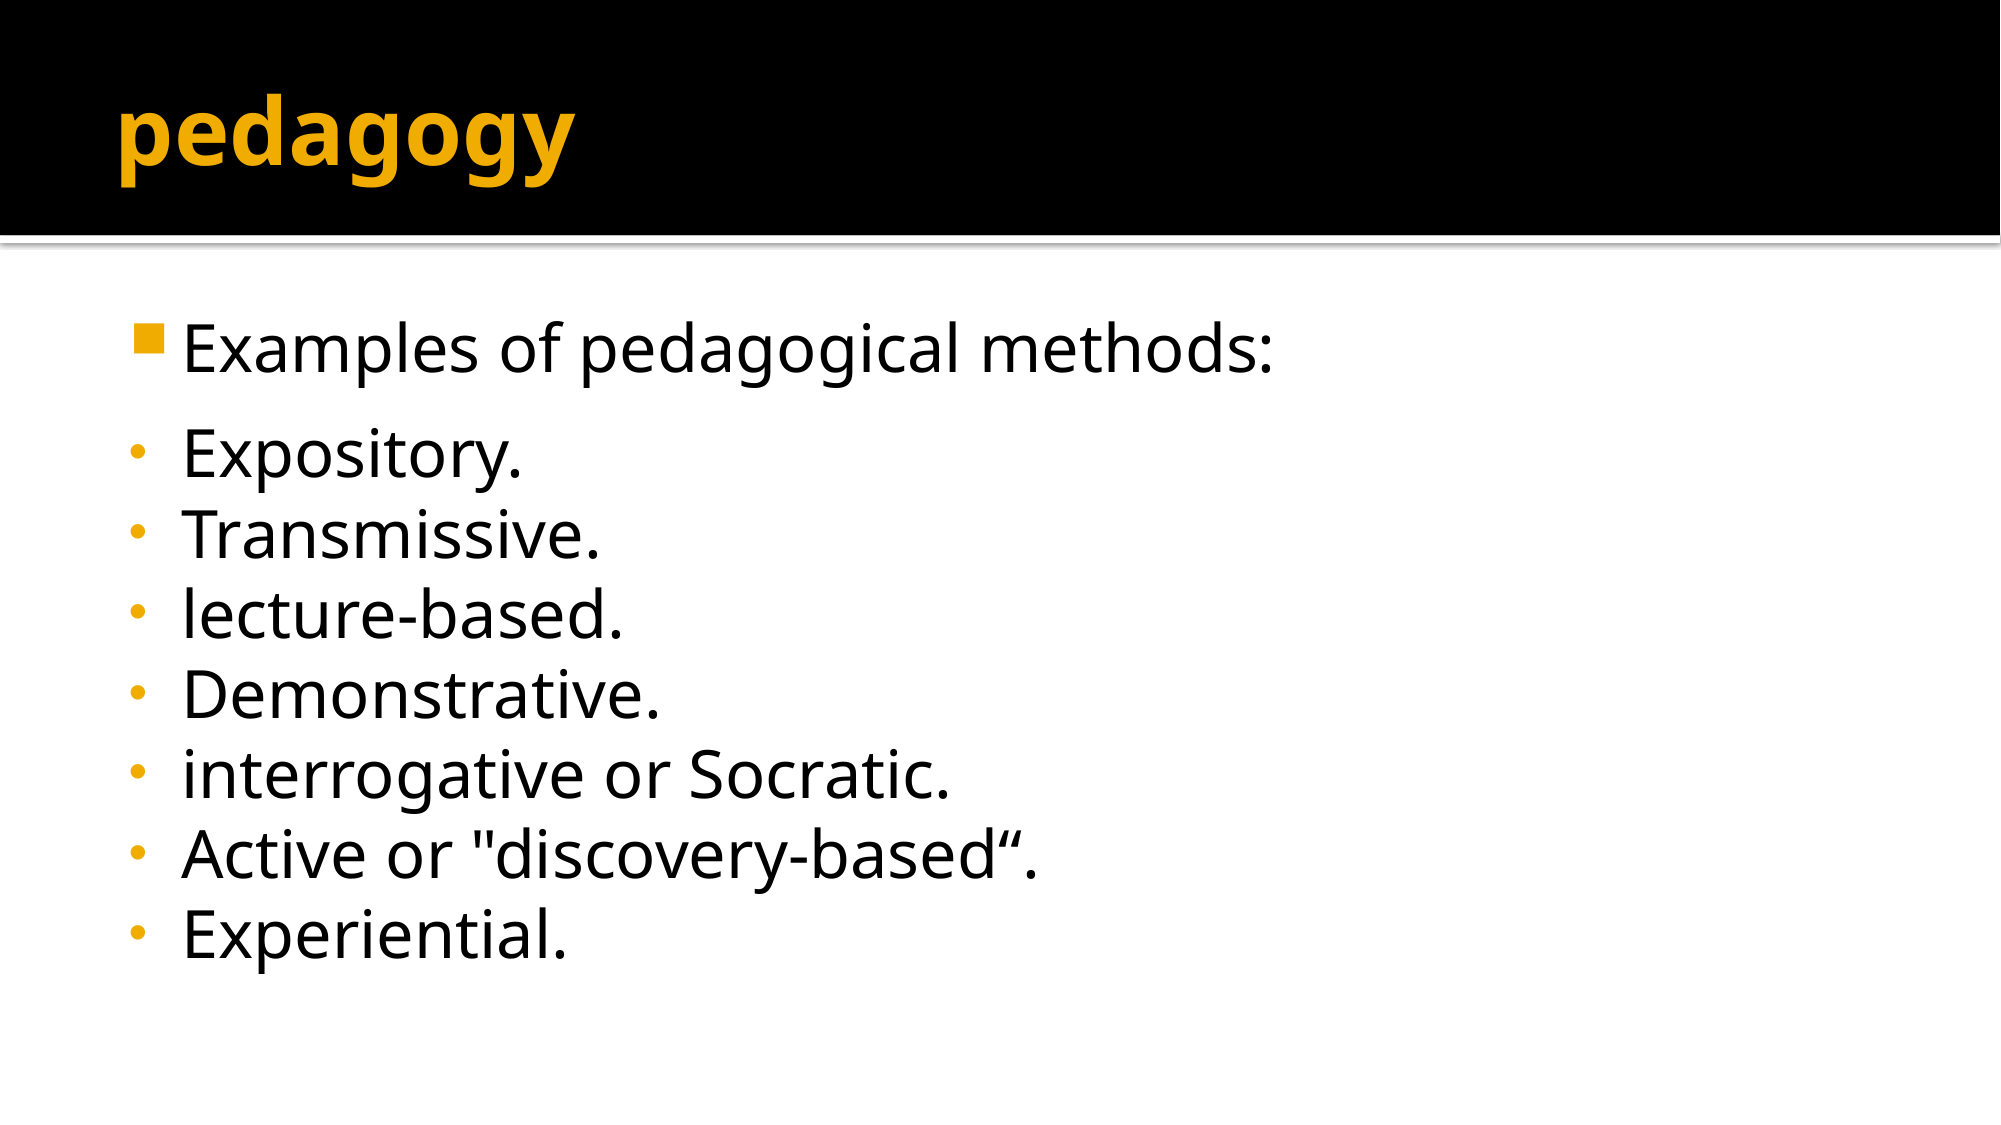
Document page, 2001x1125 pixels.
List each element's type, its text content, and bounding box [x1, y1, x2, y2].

list Examples of pedagogical methods: Expository. Transmissive. lecture-based. Demonstrative. interrogative or Socratic. Active or "discovery-based“. Experiential. [99, 291, 1900, 1050]
title pedagogy [99, 25, 1900, 231]
